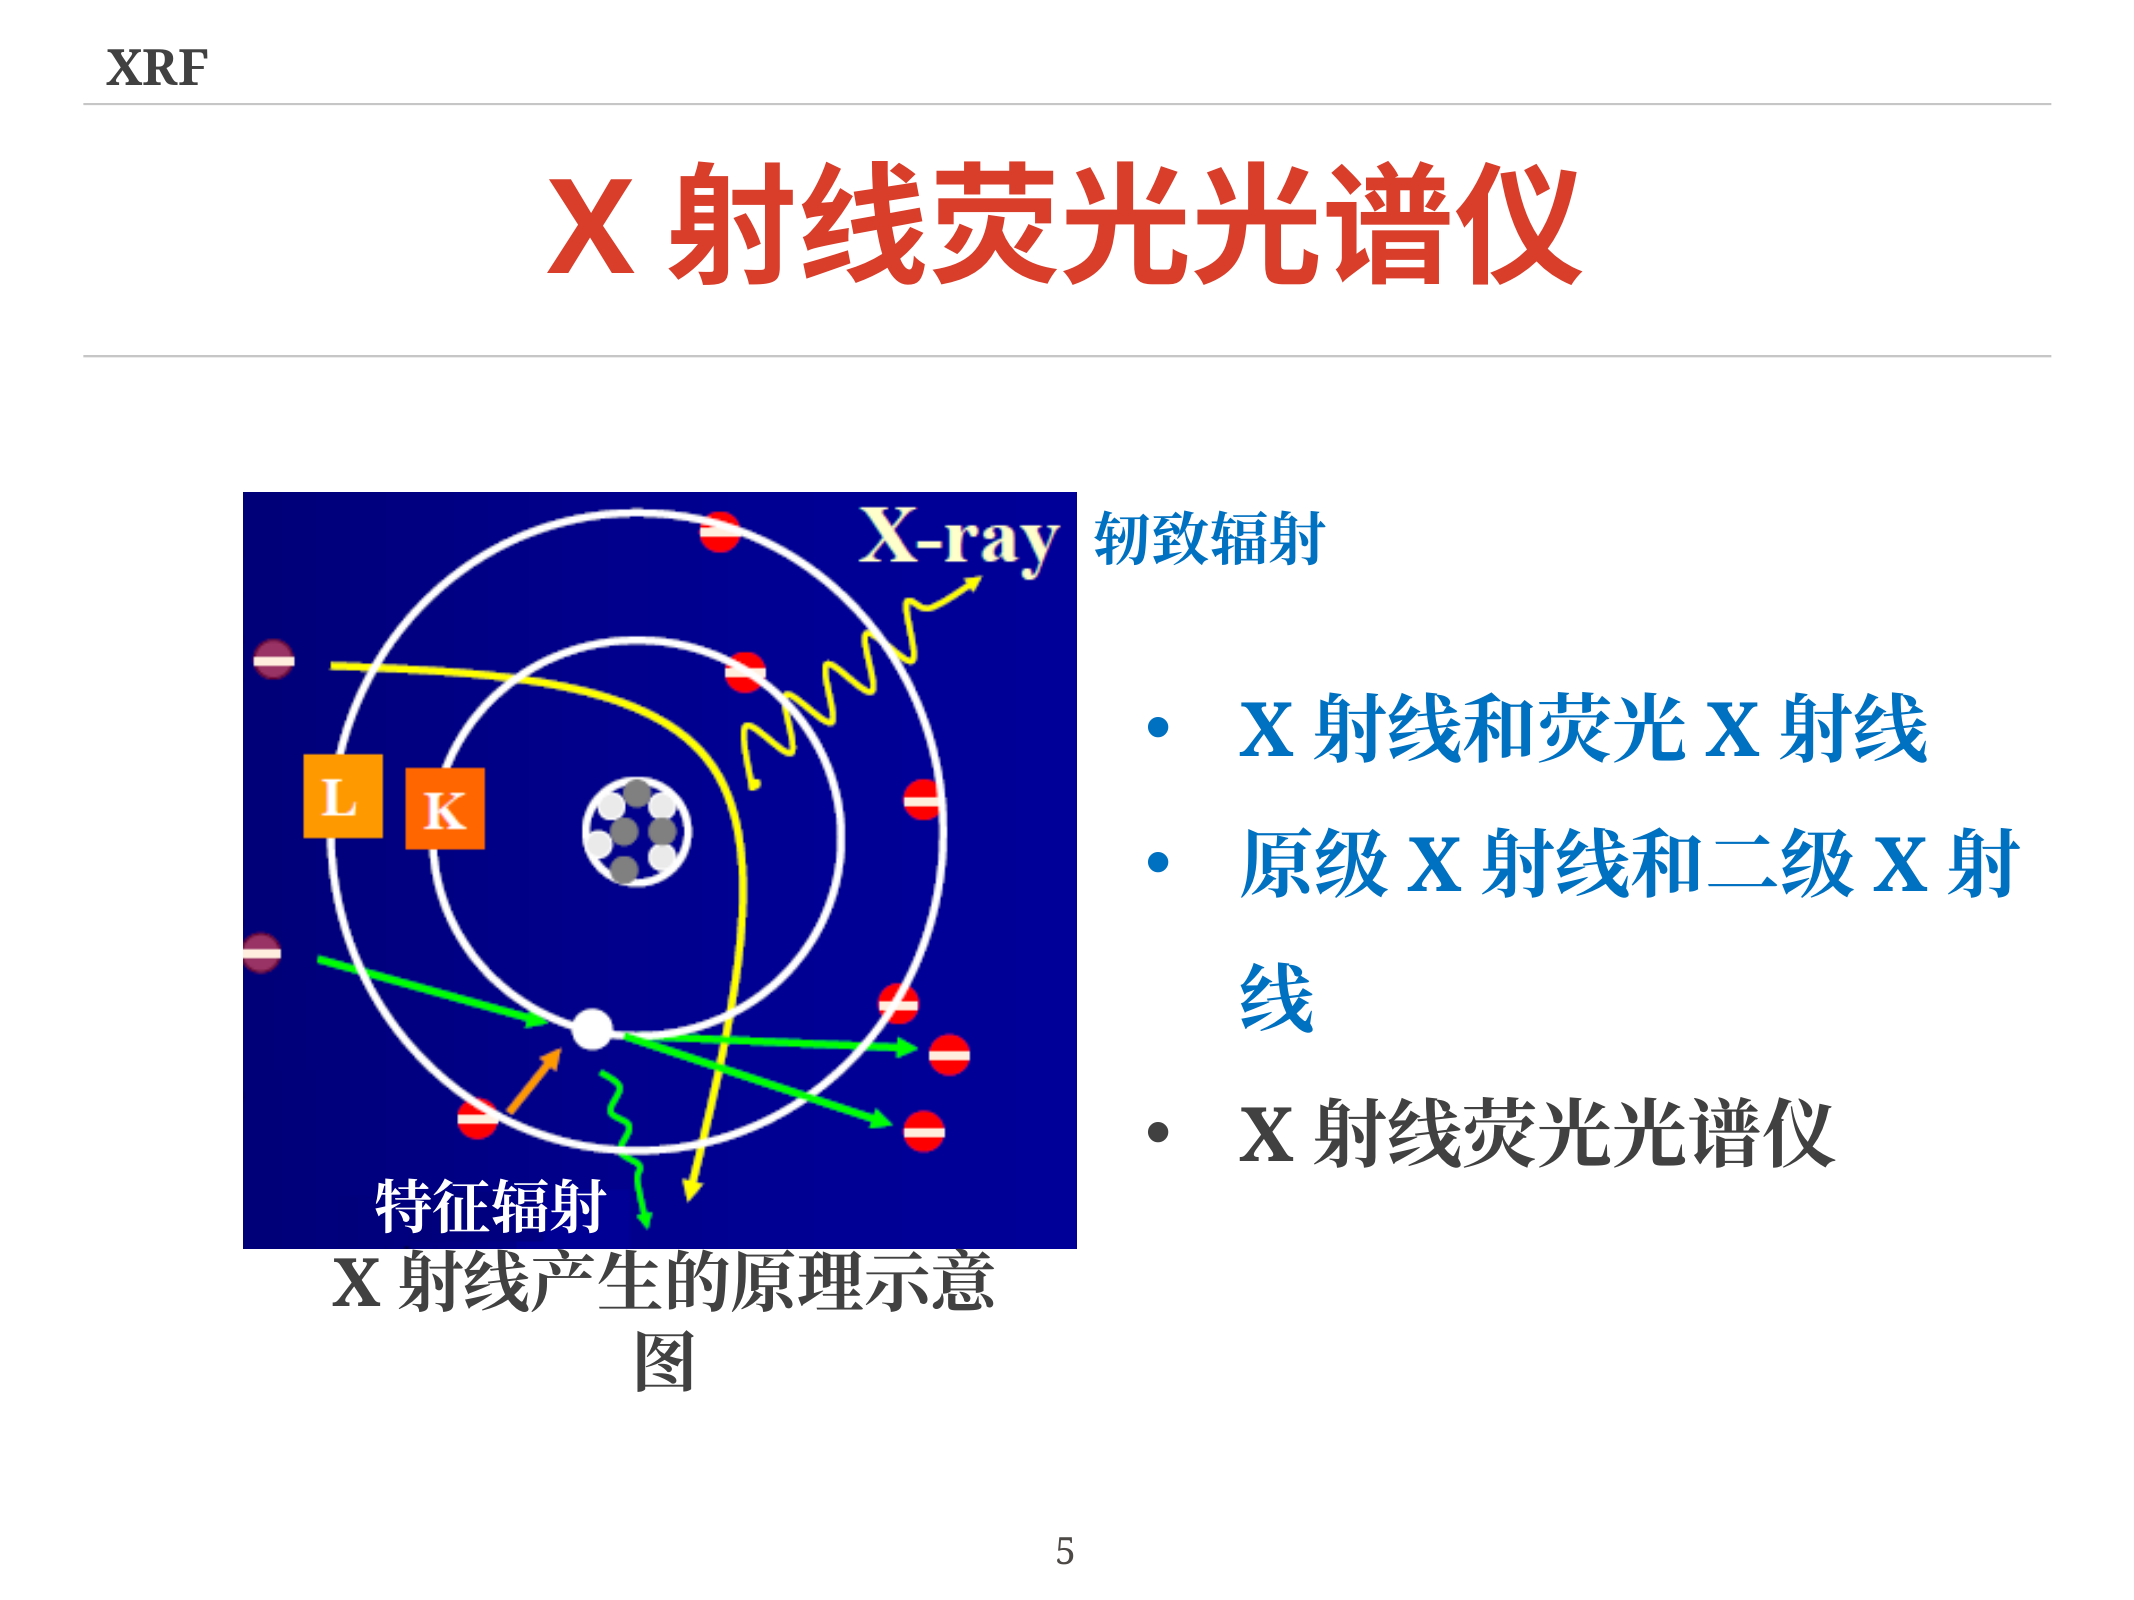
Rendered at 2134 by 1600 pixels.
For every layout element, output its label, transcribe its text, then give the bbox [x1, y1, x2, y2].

picture [243, 492, 1078, 1250]
text_box X射线产生的原理示意图 [298, 1250, 1032, 1409]
text_box 轫致辐射 [1078, 494, 1342, 580]
text_box X射线和荧光X射线 原级X射线和二级X射线 X射线荧光光谱仪 [1137, 628, 2036, 1185]
slide_number 5 [1036, 1518, 1095, 1586]
text_box XRF [98, 27, 218, 105]
title X射线荧光光谱仪 [82, 130, 2051, 332]
